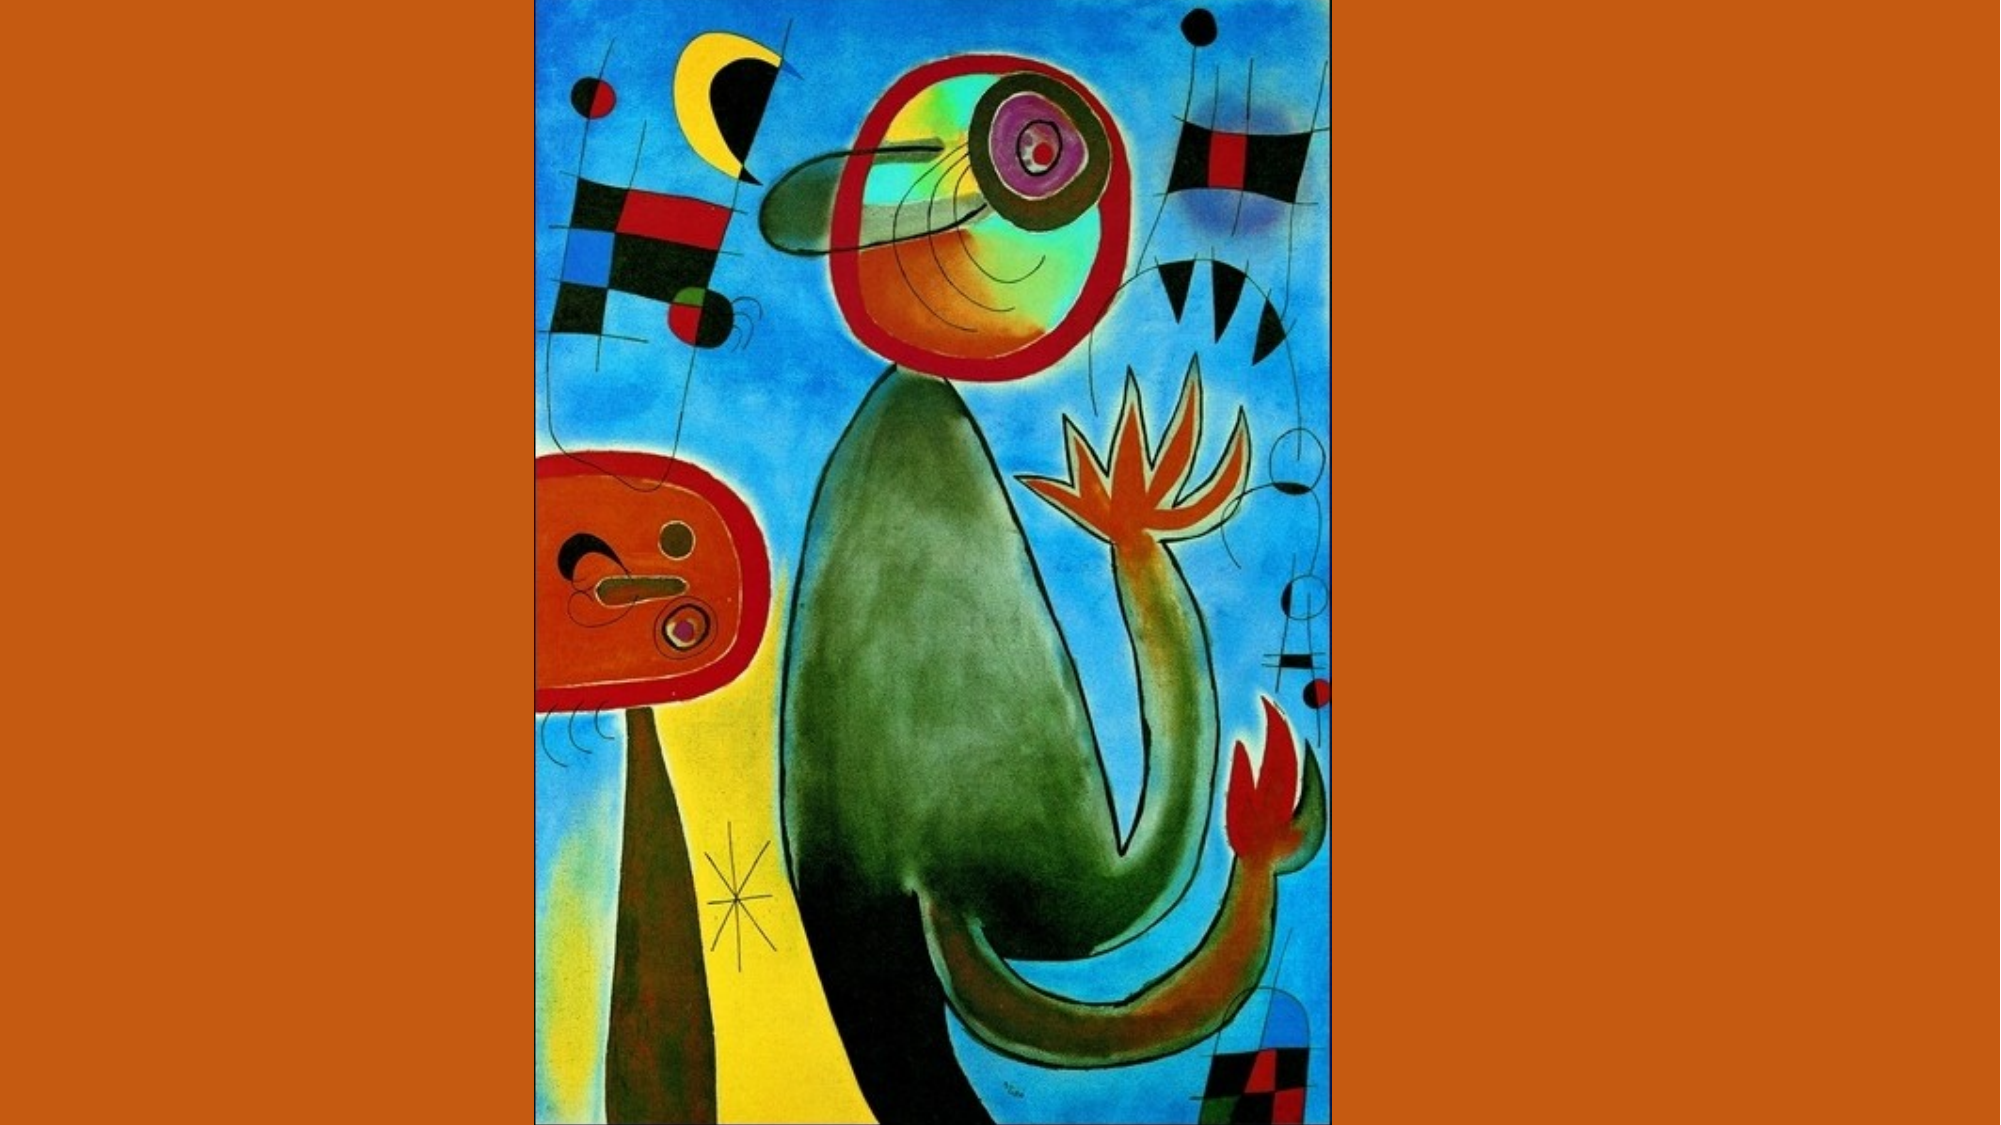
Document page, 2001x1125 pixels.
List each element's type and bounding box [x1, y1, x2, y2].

picture [534, 0, 1332, 1125]
